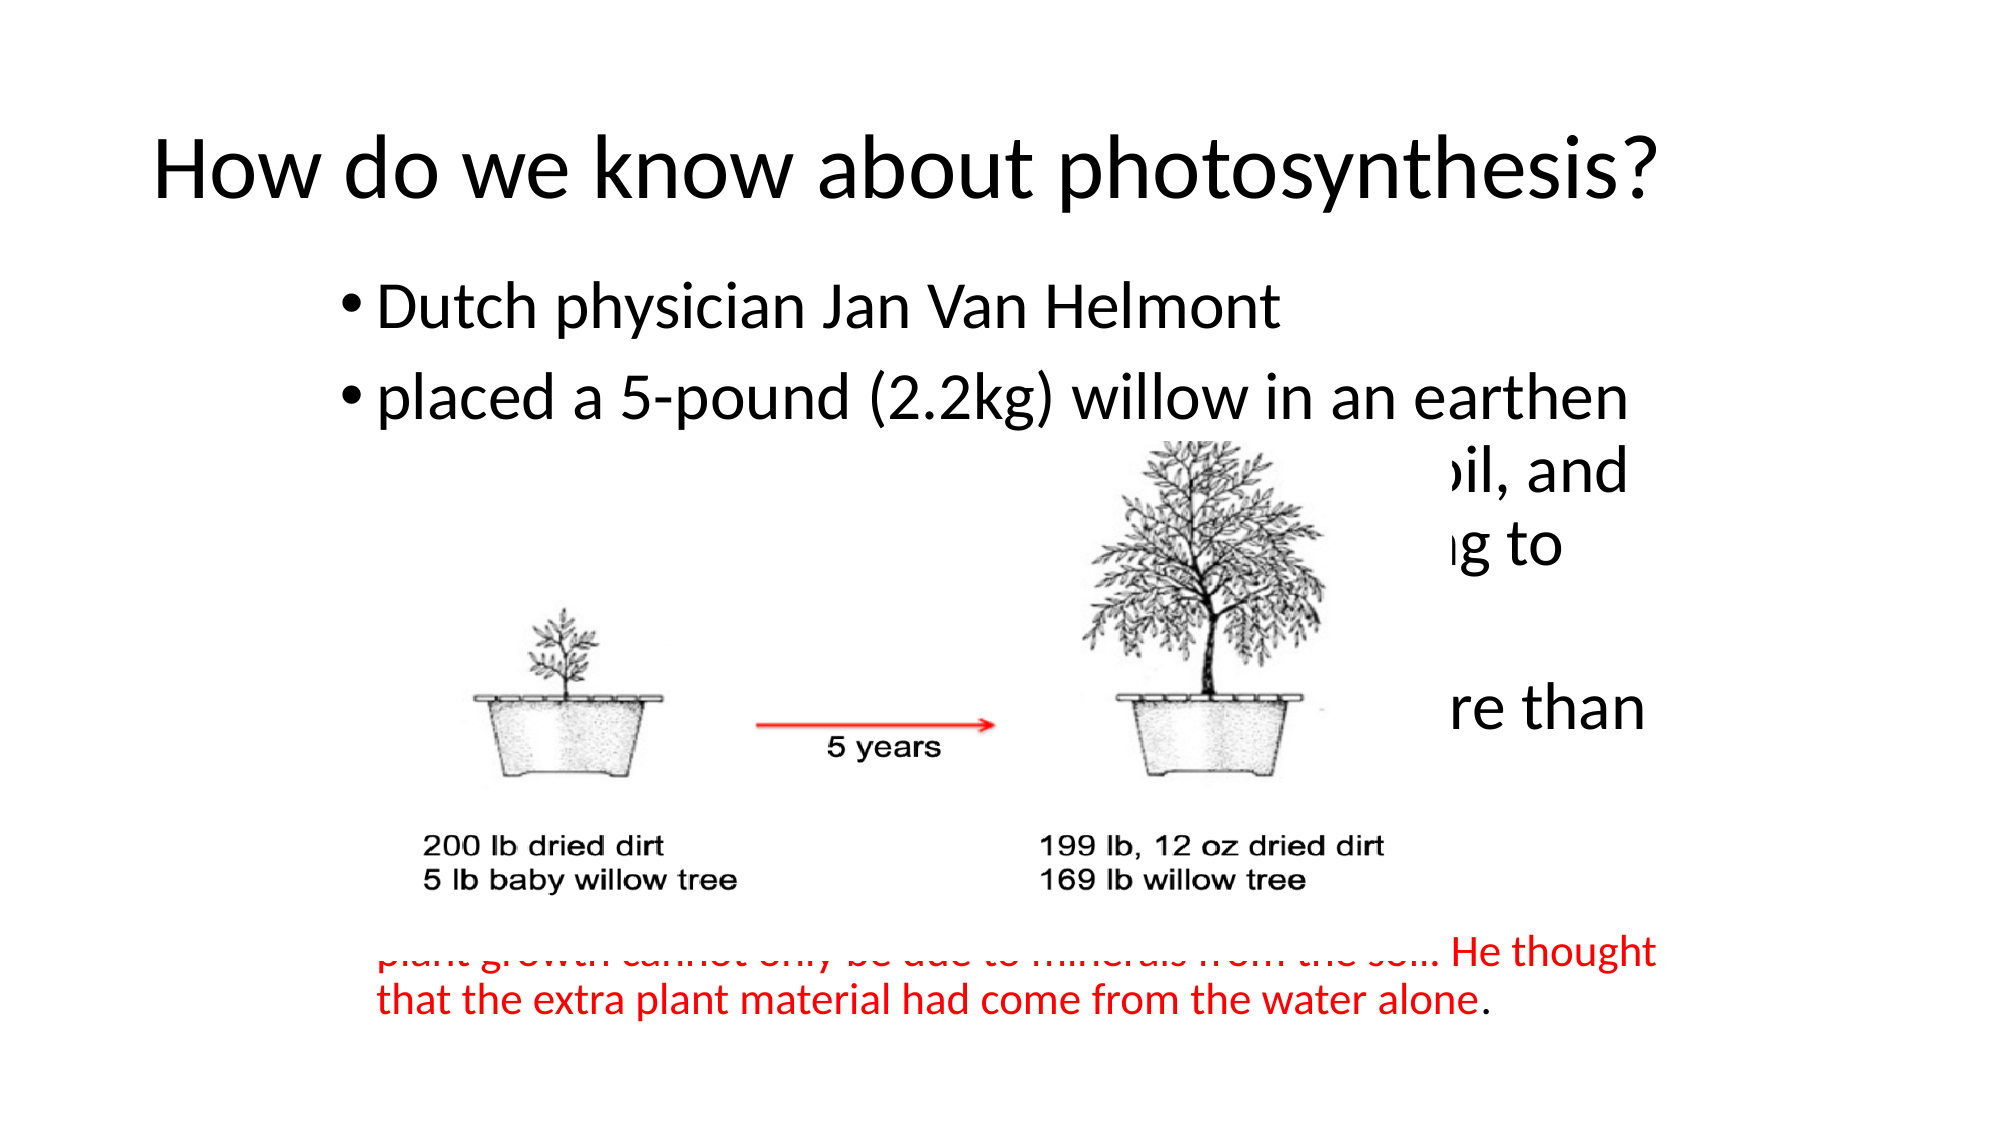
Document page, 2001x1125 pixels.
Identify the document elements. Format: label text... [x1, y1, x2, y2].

picture [324, 441, 1453, 962]
list Dutch physician Jan Van Helmont placed a 5-pound (2.2kg) willow in an earthen pot containing 200 lb (90kg) of dried soil, and over a five-year period he added nothing to the pot but rainwater or distilled water. After 5 yr tree weighed about 74 kg more than it did when it started. plant growth cannot only be due to minerals from the soil. He thought that the extra plant material had come from the water alone. [324, 262, 1675, 1125]
title How do we know about photosynthesis? [137, 59, 1863, 278]
